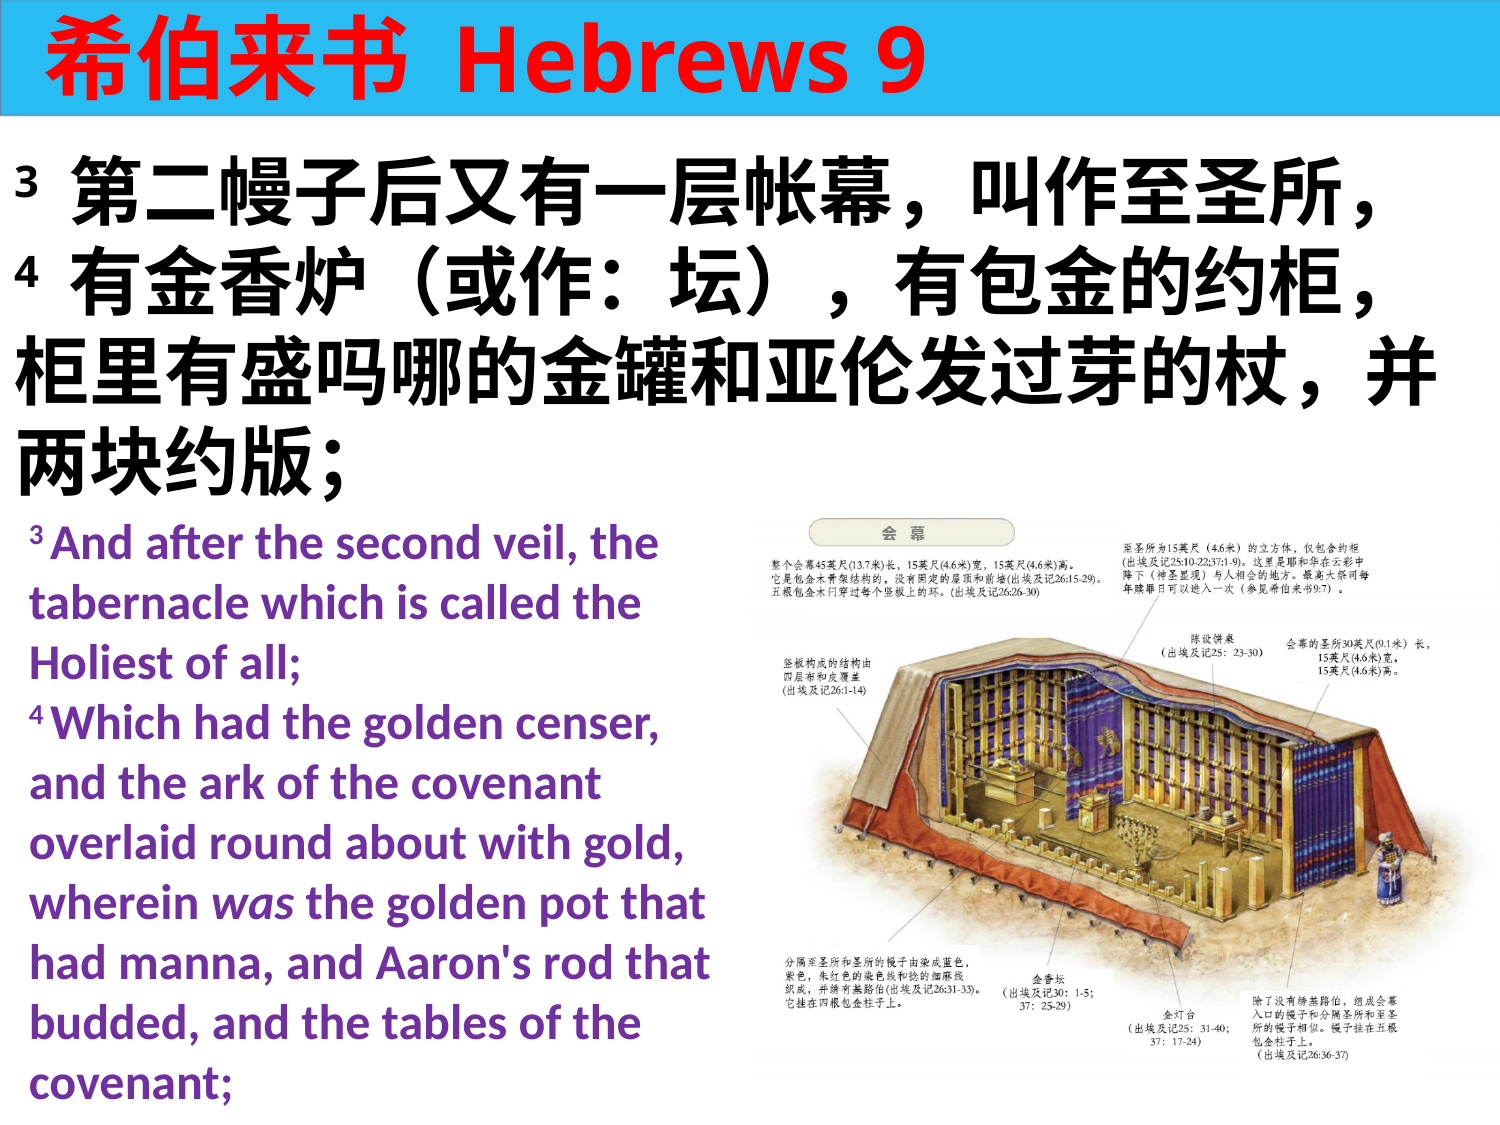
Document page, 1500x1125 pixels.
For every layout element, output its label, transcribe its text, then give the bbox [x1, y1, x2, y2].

picture [749, 518, 1500, 1080]
text_box 3 第二幔子后又有一层帐幕，叫作至圣所， 4 有金香炉（或作：坛），有包金的约柜，柜里有盛吗哪的金罐和亚伦发过芽的杖，并两块约版； [0, 137, 1472, 500]
text_box 3 And after the second veil, the tabernacle which is called the Holiest of all; 4 Which had the golden censer, and the ark of the covenant overlaid round about with gold, wherein was the golden pot that had manna, and Aaron's rod that budded, and the tables of the covenant; [0, 0, 1500, 1125]
text_box 希伯来书 Hebrews 9 [28, 0, 943, 118]
